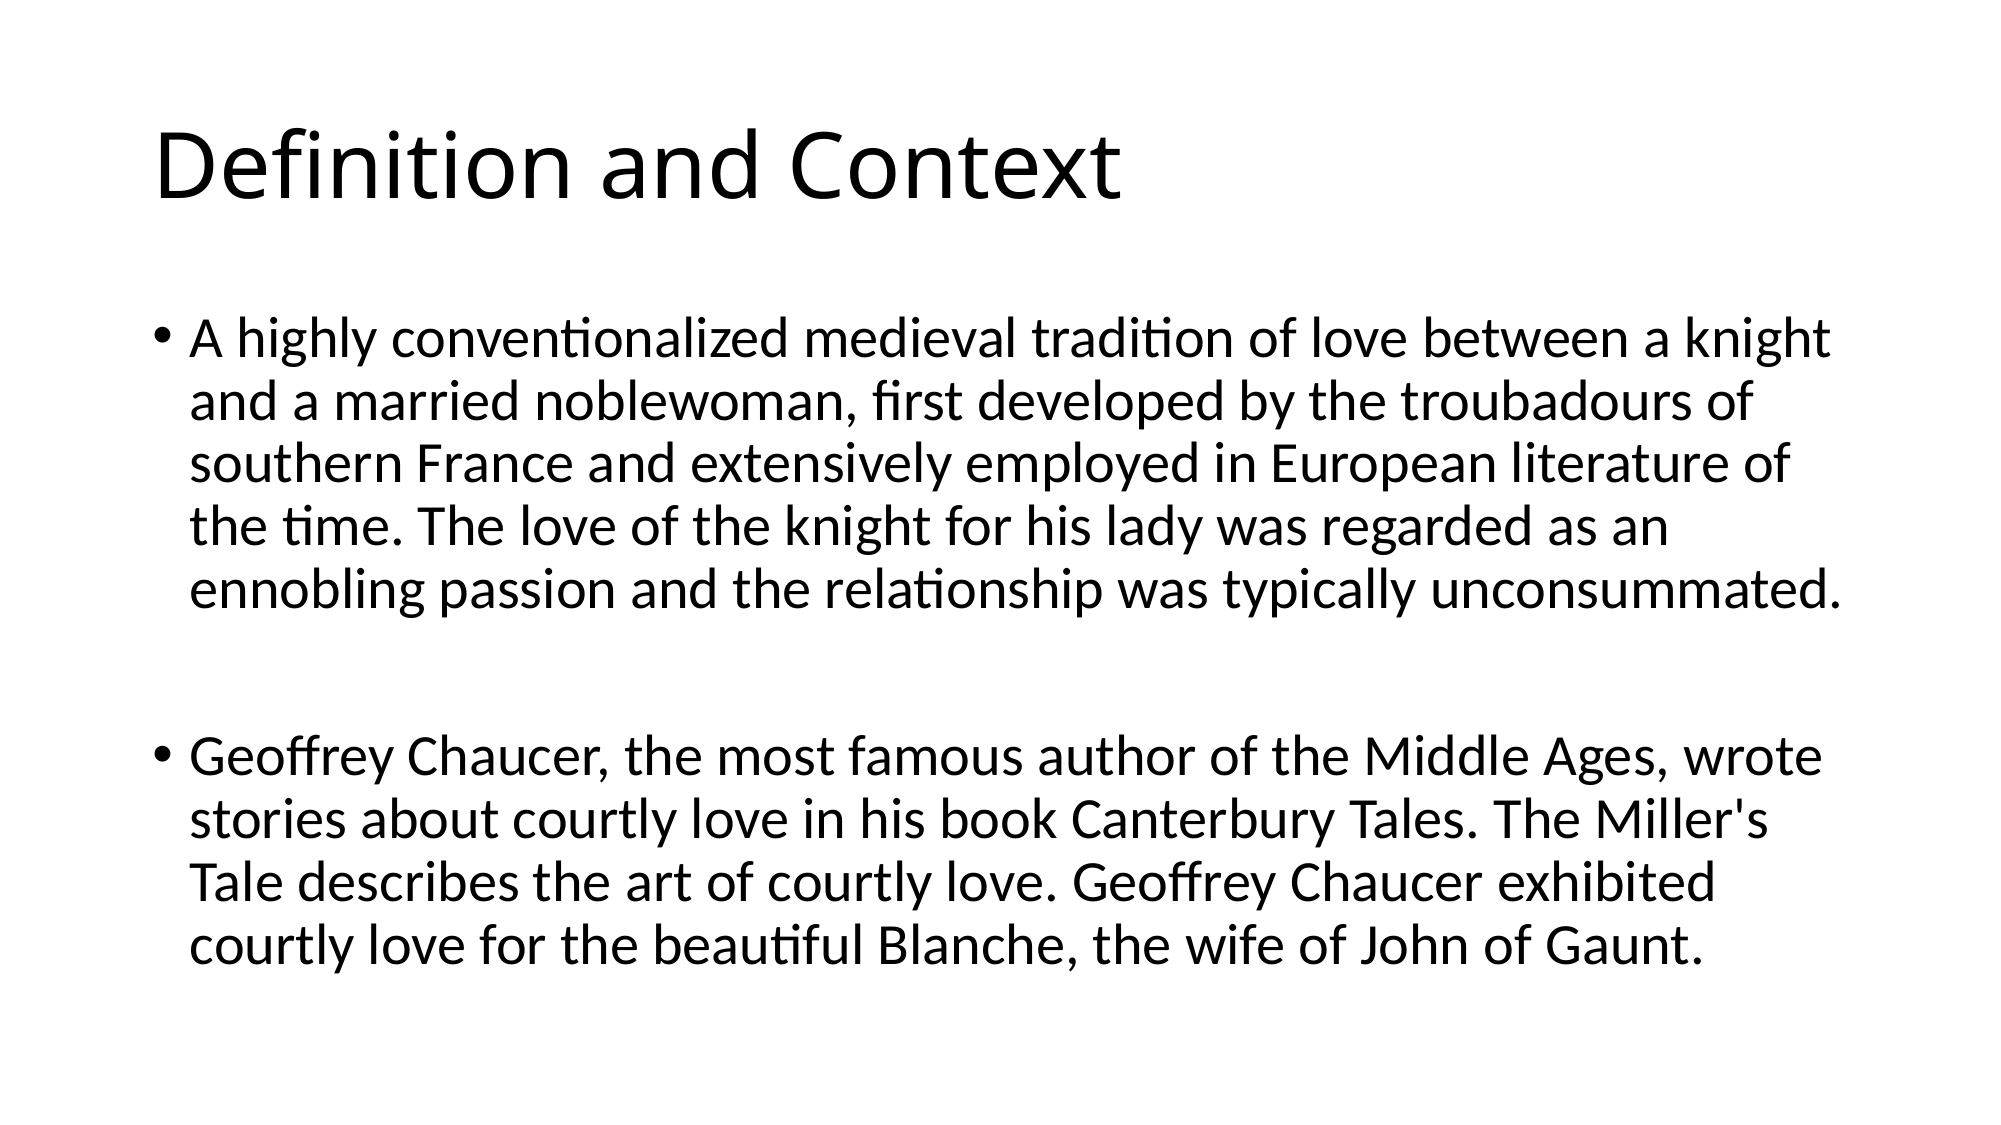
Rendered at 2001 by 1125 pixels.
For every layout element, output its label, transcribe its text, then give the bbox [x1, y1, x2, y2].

list A highly conventionalized medieval tradition of love between a knight and a married noblewoman, first developed by the troubadours of southern France and extensively employed in European literature of the time. The love of the knight for his lady was regarded as an ennobling passion and the relationship was typically unconsummated. Geoffrey Chaucer, the most famous author of the Middle Ages, wrote stories about courtly love in his book Canterbury Tales. The Miller's Tale describes the art of courtly love. Geoffrey Chaucer exhibited courtly love for the beautiful Blanche, the wife of John of Gaunt. [137, 299, 1863, 1014]
title Definition and Context [137, 59, 1863, 278]
